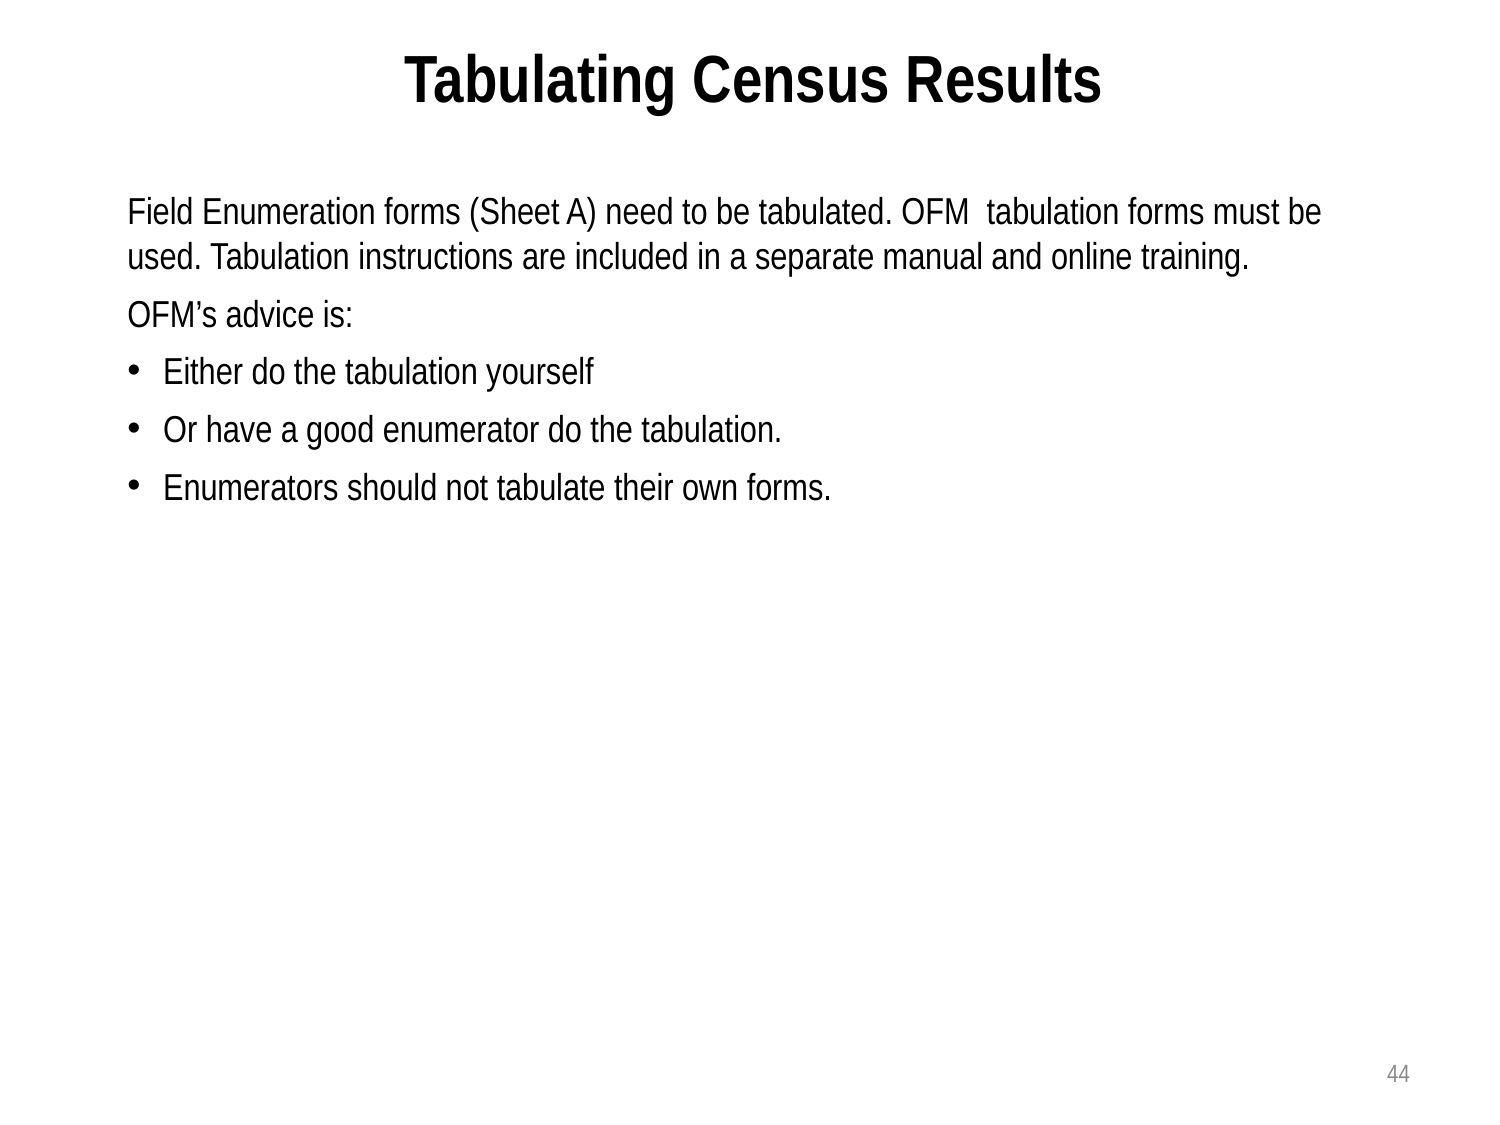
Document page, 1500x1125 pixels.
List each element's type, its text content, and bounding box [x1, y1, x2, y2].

list Tabulating Census Results [112, 37, 1388, 150]
text_box Field Enumeration forms (Sheet A) need to be tabulated. OFM tabulation forms must be used. Tabulation instructions are included in a separate manual and online training. OFM’s advice is: Either do the tabulation yourself Or have a good enumerator do the tabulation. Enumerators should not tabulate their own forms. [112, 179, 1388, 588]
slide_number 44 [1074, 1042, 1425, 1103]
